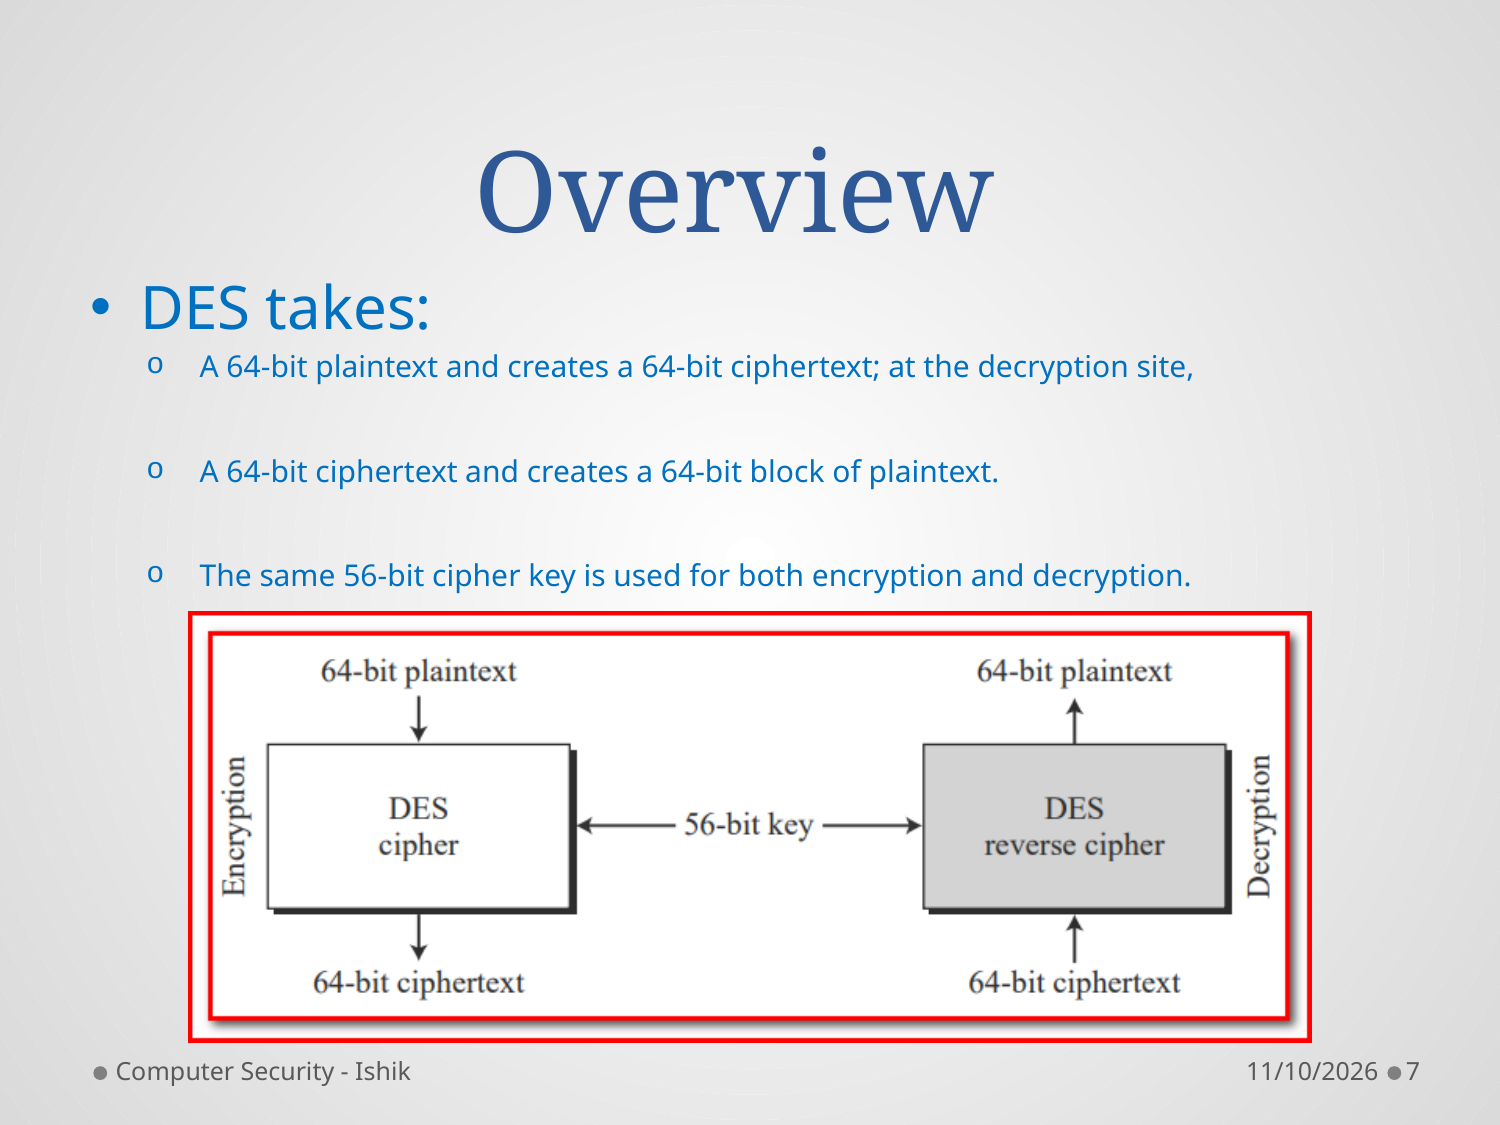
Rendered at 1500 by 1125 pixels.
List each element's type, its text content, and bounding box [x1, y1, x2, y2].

title Overview [75, 0, 1425, 262]
slide_number 7 [1401, 1042, 1494, 1103]
footer Computer Security - Ishik [108, 1042, 576, 1103]
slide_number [1043, 1042, 1386, 1103]
list DES takes: A 64-bit plaintext and creates a 64-bit ciphertext; at the decryption site, A 64-bit ciphertext and creates a 64-bit block of plaintext. The same 56-bit cipher key is used for both encryption and decryption. [75, 262, 1425, 600]
picture [187, 610, 1312, 1043]
